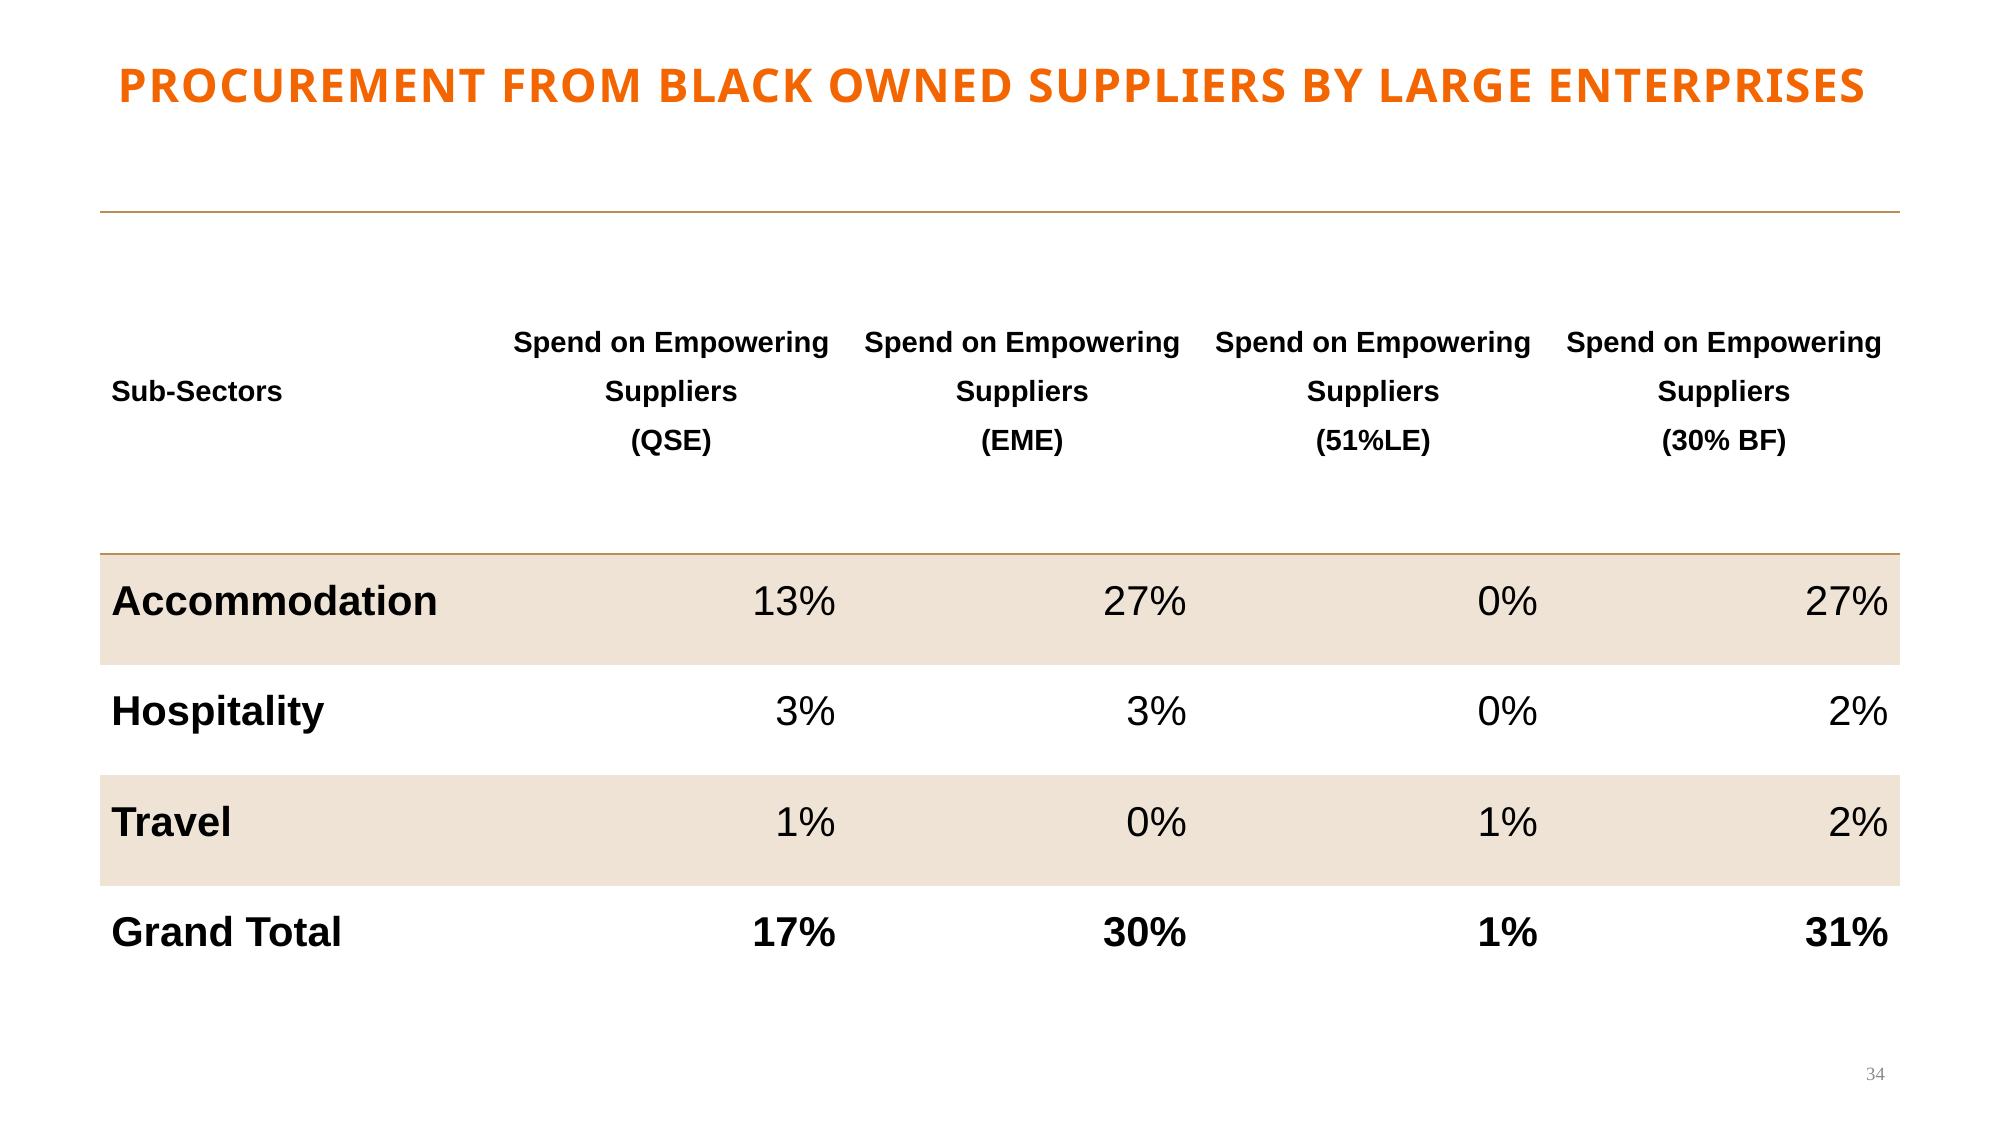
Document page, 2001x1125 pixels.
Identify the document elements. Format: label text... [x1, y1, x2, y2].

title PROCUREMENT FROM BLACK OWNED SUPPLIERS BY LARGE ENTERPRISES [99, 45, 1900, 179]
slide_number 34 [1433, 1042, 1900, 1103]
table_cell 1% [1198, 775, 1549, 886]
table_header Spend on Empowering Suppliers (30% BF) [1549, 213, 1900, 553]
table_cell Travel [100, 775, 496, 886]
table_cell 0% [1198, 665, 1549, 775]
table_header Spend on Empowering Suppliers (QSE) [496, 213, 847, 553]
table_cell 27% [847, 555, 1198, 665]
table_cell Grand Total [100, 886, 496, 996]
table_cell 0% [1198, 555, 1549, 665]
table_cell 27% [1549, 555, 1900, 665]
table_cell Accommodation [100, 555, 496, 665]
table_cell 31% [1549, 886, 1900, 996]
table_cell 1% [496, 775, 847, 886]
table_header Sub-Sectors [100, 213, 496, 553]
table_cell 17% [496, 886, 847, 996]
table_cell 13% [496, 555, 847, 665]
table_cell Hospitality [100, 665, 496, 775]
table_cell 0% [847, 775, 1198, 886]
table_cell 3% [496, 665, 847, 775]
table_header Spend on Empowering Suppliers (EME) [847, 213, 1198, 553]
table_cell 2% [1549, 665, 1900, 775]
table_cell 2% [1549, 775, 1900, 886]
table_cell 30% [847, 886, 1198, 996]
table_header Spend on Empowering Suppliers (51%LE) [1198, 213, 1549, 553]
table_cell 3% [847, 665, 1198, 775]
table_cell 1% [1198, 886, 1549, 996]
